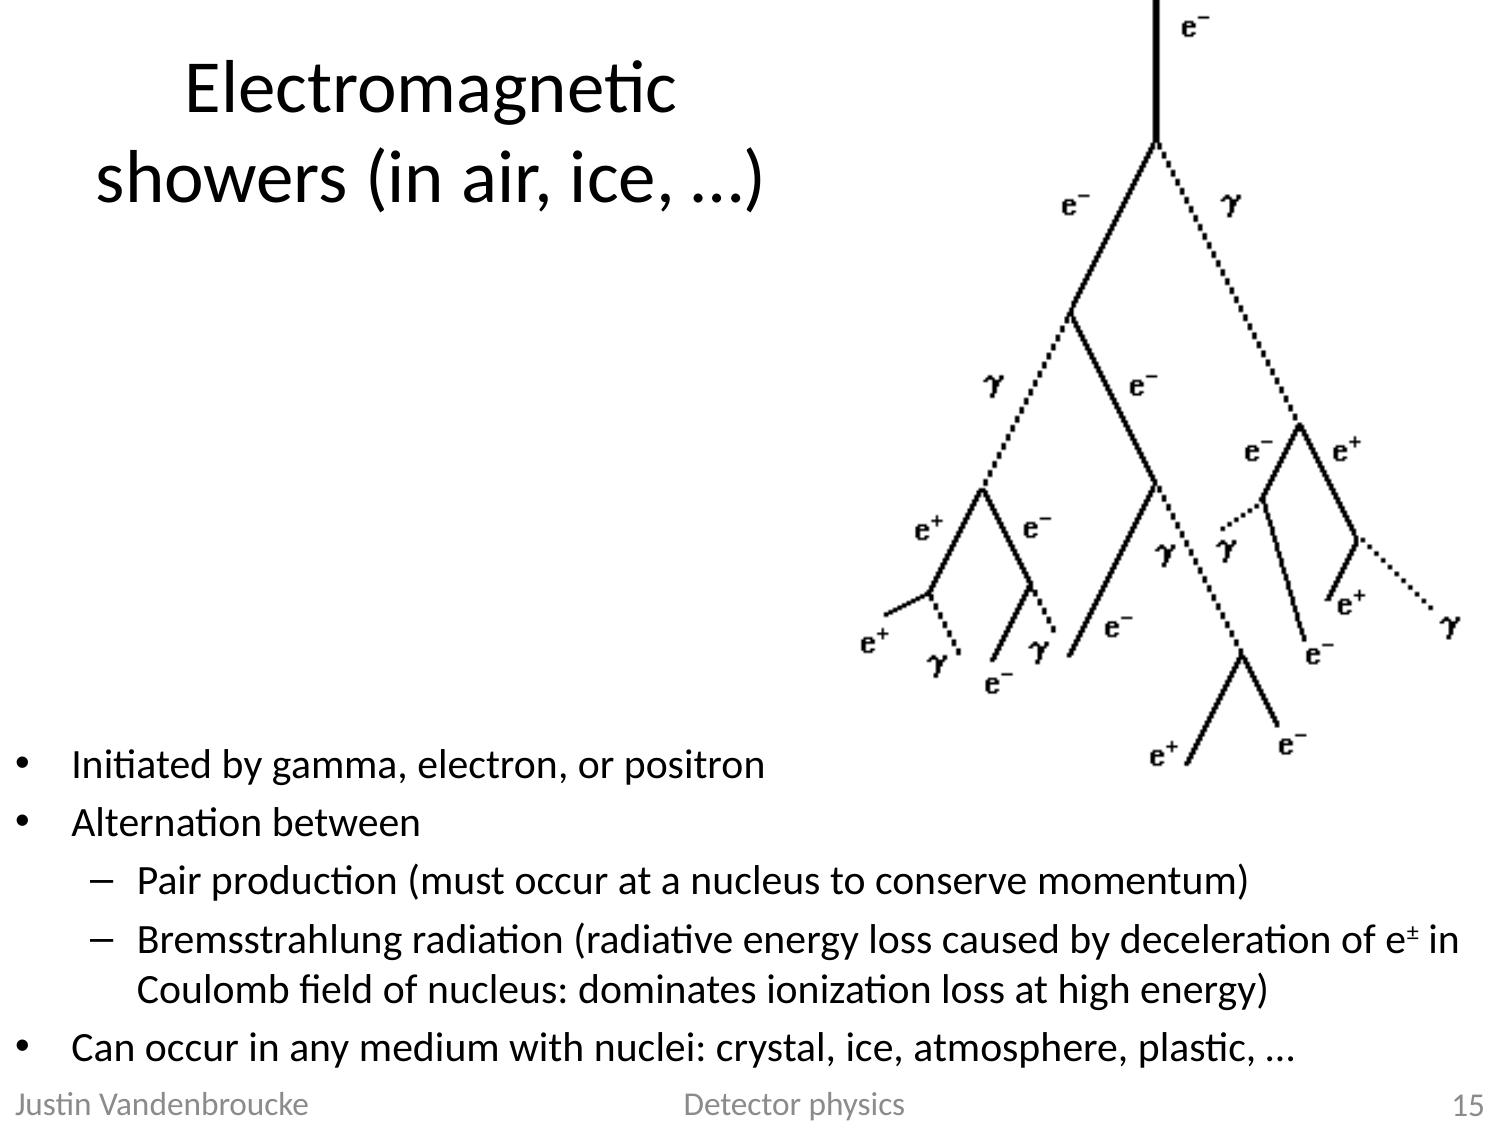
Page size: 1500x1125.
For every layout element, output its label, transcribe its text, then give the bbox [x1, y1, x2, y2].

title Electromagnetic showers (in air, ice, …) [41, 33, 813, 221]
slide_number 15 [1145, 1079, 1500, 1125]
list Initiated by gamma, electron, or positron Alternation between Pair production (must occur at a nucleus to conserve momentum) Bremsstrahlung radiation (radiative energy loss caused by deceleration of e± in Coulomb field of nucleus: dominates ionization loss at high energy) Can occur in any medium with nuclei: crystal, ice, atmosphere, plastic, … [0, 729, 1500, 1125]
footer Justin Vandenbroucke Detector physics [0, 1078, 1014, 1125]
picture [818, 0, 1481, 799]
